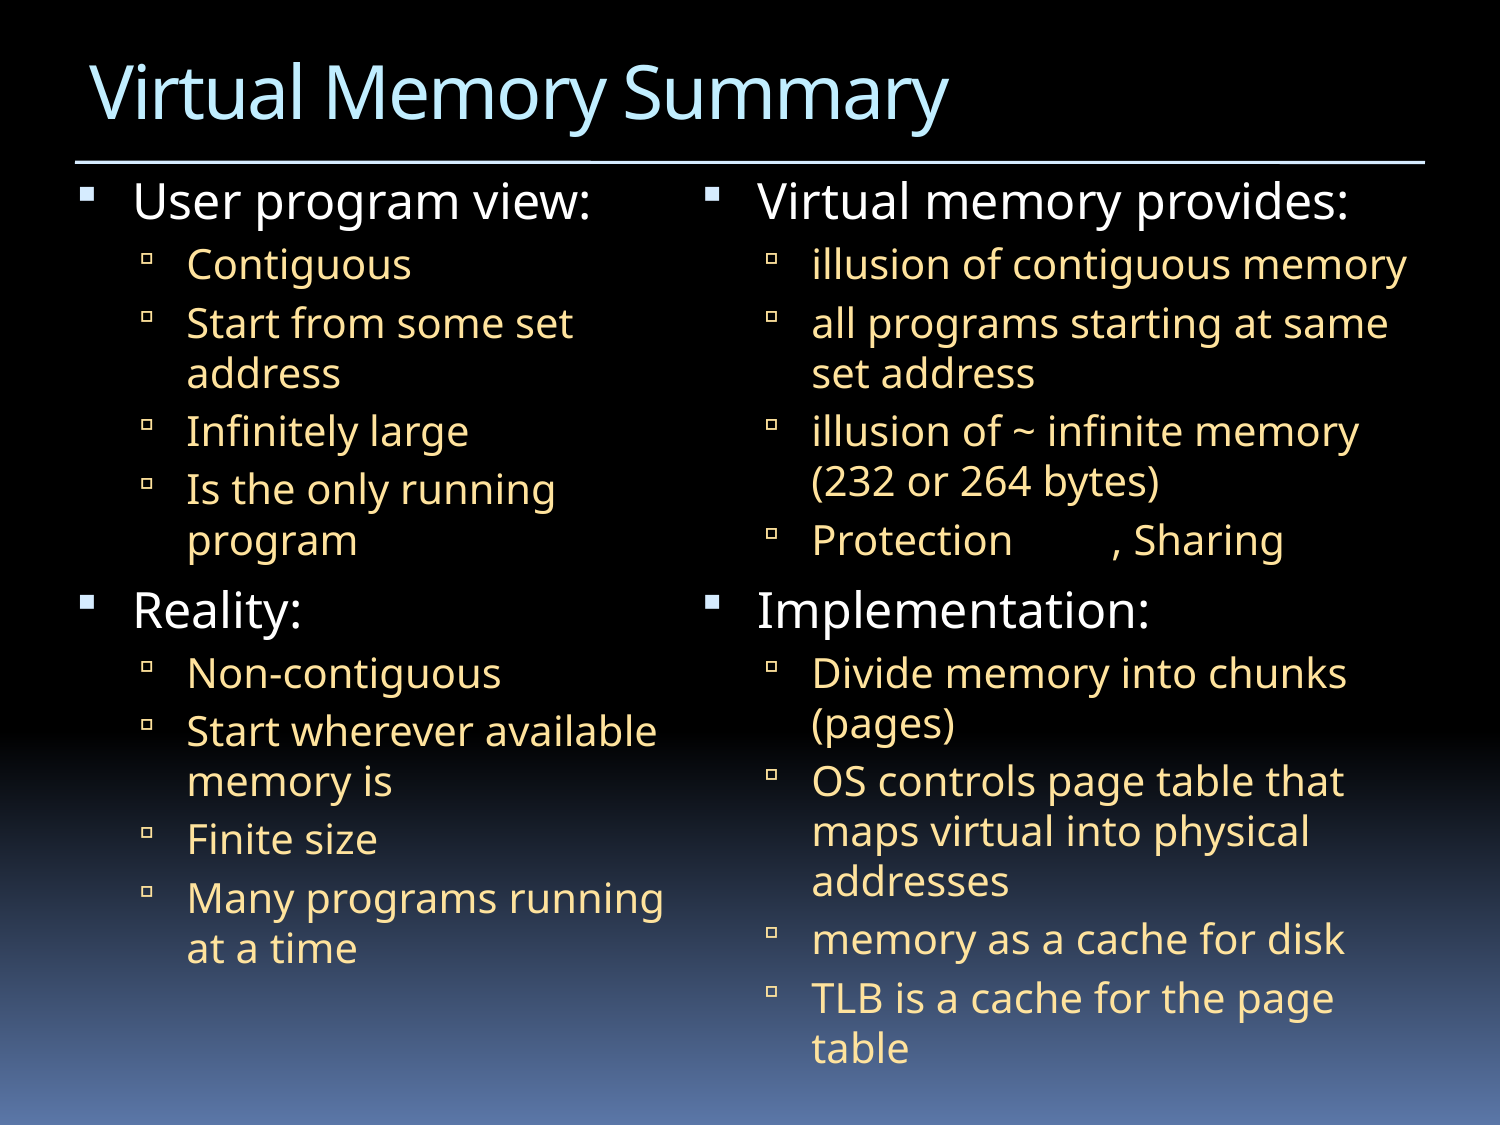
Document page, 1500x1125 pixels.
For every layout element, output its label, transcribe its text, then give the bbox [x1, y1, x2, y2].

list User program view: Contiguous Start from some set address Infinitely large Is the only running program Reality: Non-contiguous Start wherever available memory is Finite size Many programs running at a time [49, 162, 674, 1034]
list Virtual memory provides: illusion of contiguous memory all programs starting at same set address illusion of ~ infinite memory (232 or 264 bytes) Protection , Sharing Implementation: Divide memory into chunks (pages) OS controls page table that maps virtual into physical addresses memory as a cache for disk TLB is a cache for the page table [674, 162, 1438, 1034]
title Virtual Memory Summary [75, 37, 1425, 163]
